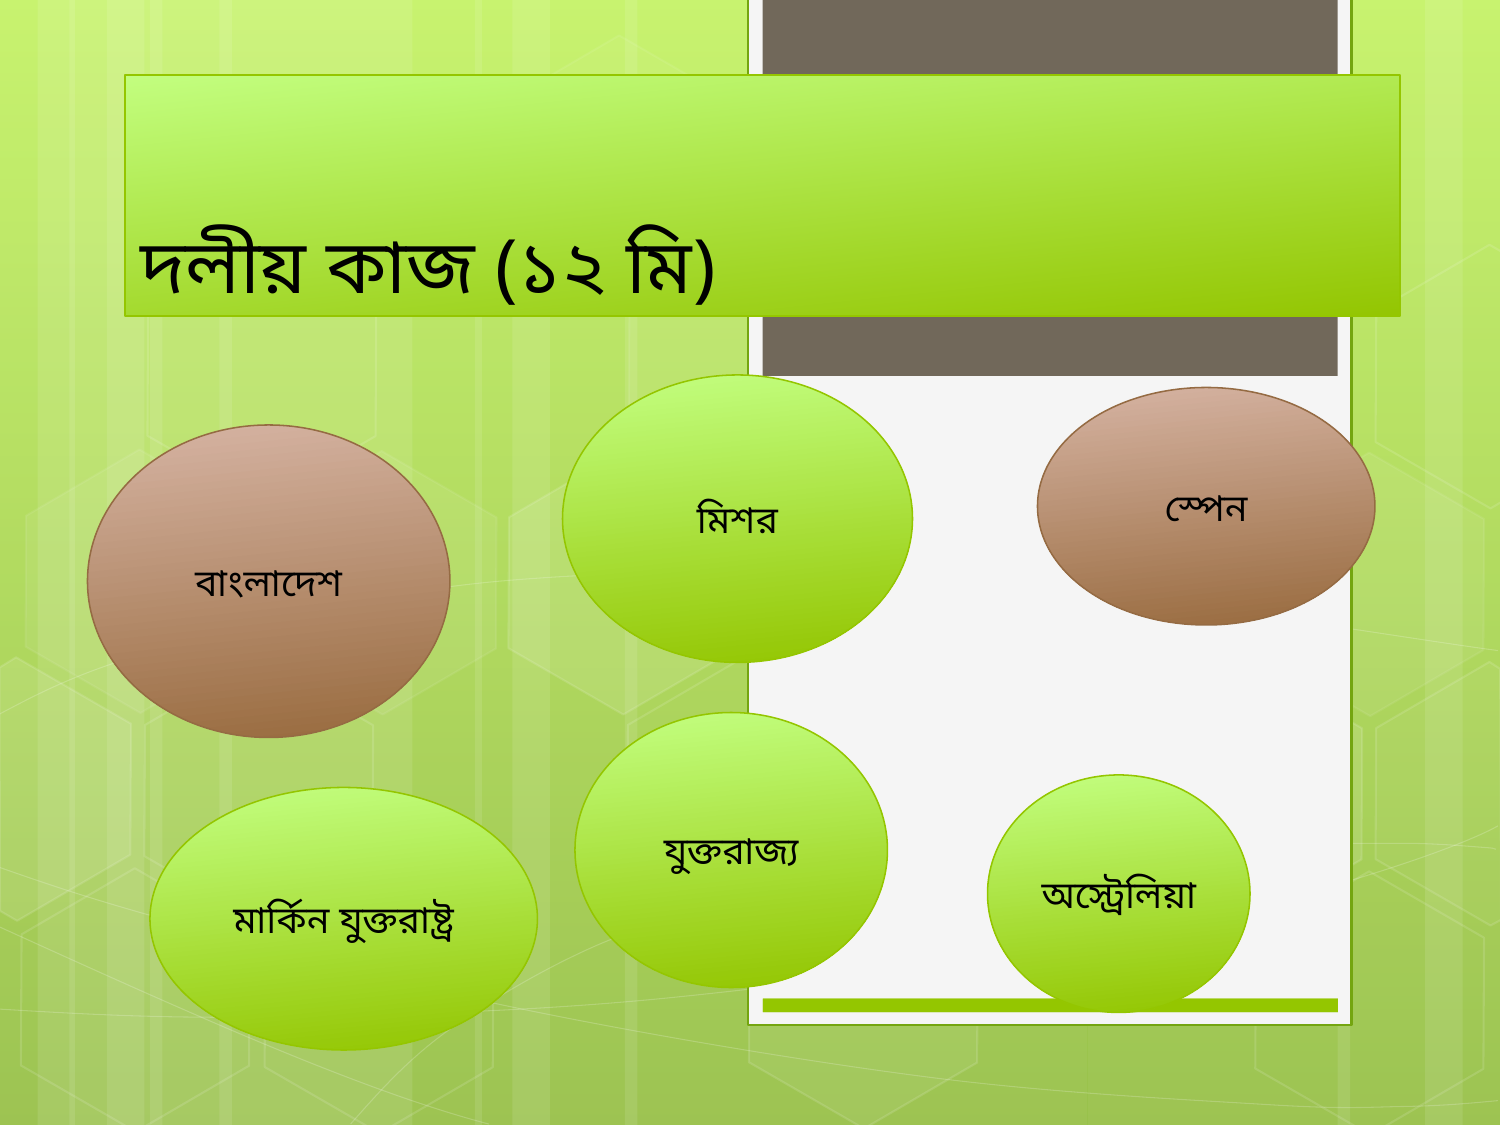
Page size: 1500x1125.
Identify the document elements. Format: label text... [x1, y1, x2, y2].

text_box মার্কিন যুক্তরাষ্ট্র [149, 786, 539, 1051]
text_box যুক্তরাজ্য [574, 711, 889, 989]
title দলীয় কাজ (১২ মি) [124, 74, 1401, 317]
text_box অস্ট্রেলিয়া [986, 774, 1251, 1014]
text_box স্পেন [1036, 386, 1376, 626]
text_box মিশর [561, 374, 914, 664]
text_box বাংলাদেশ [86, 424, 451, 739]
